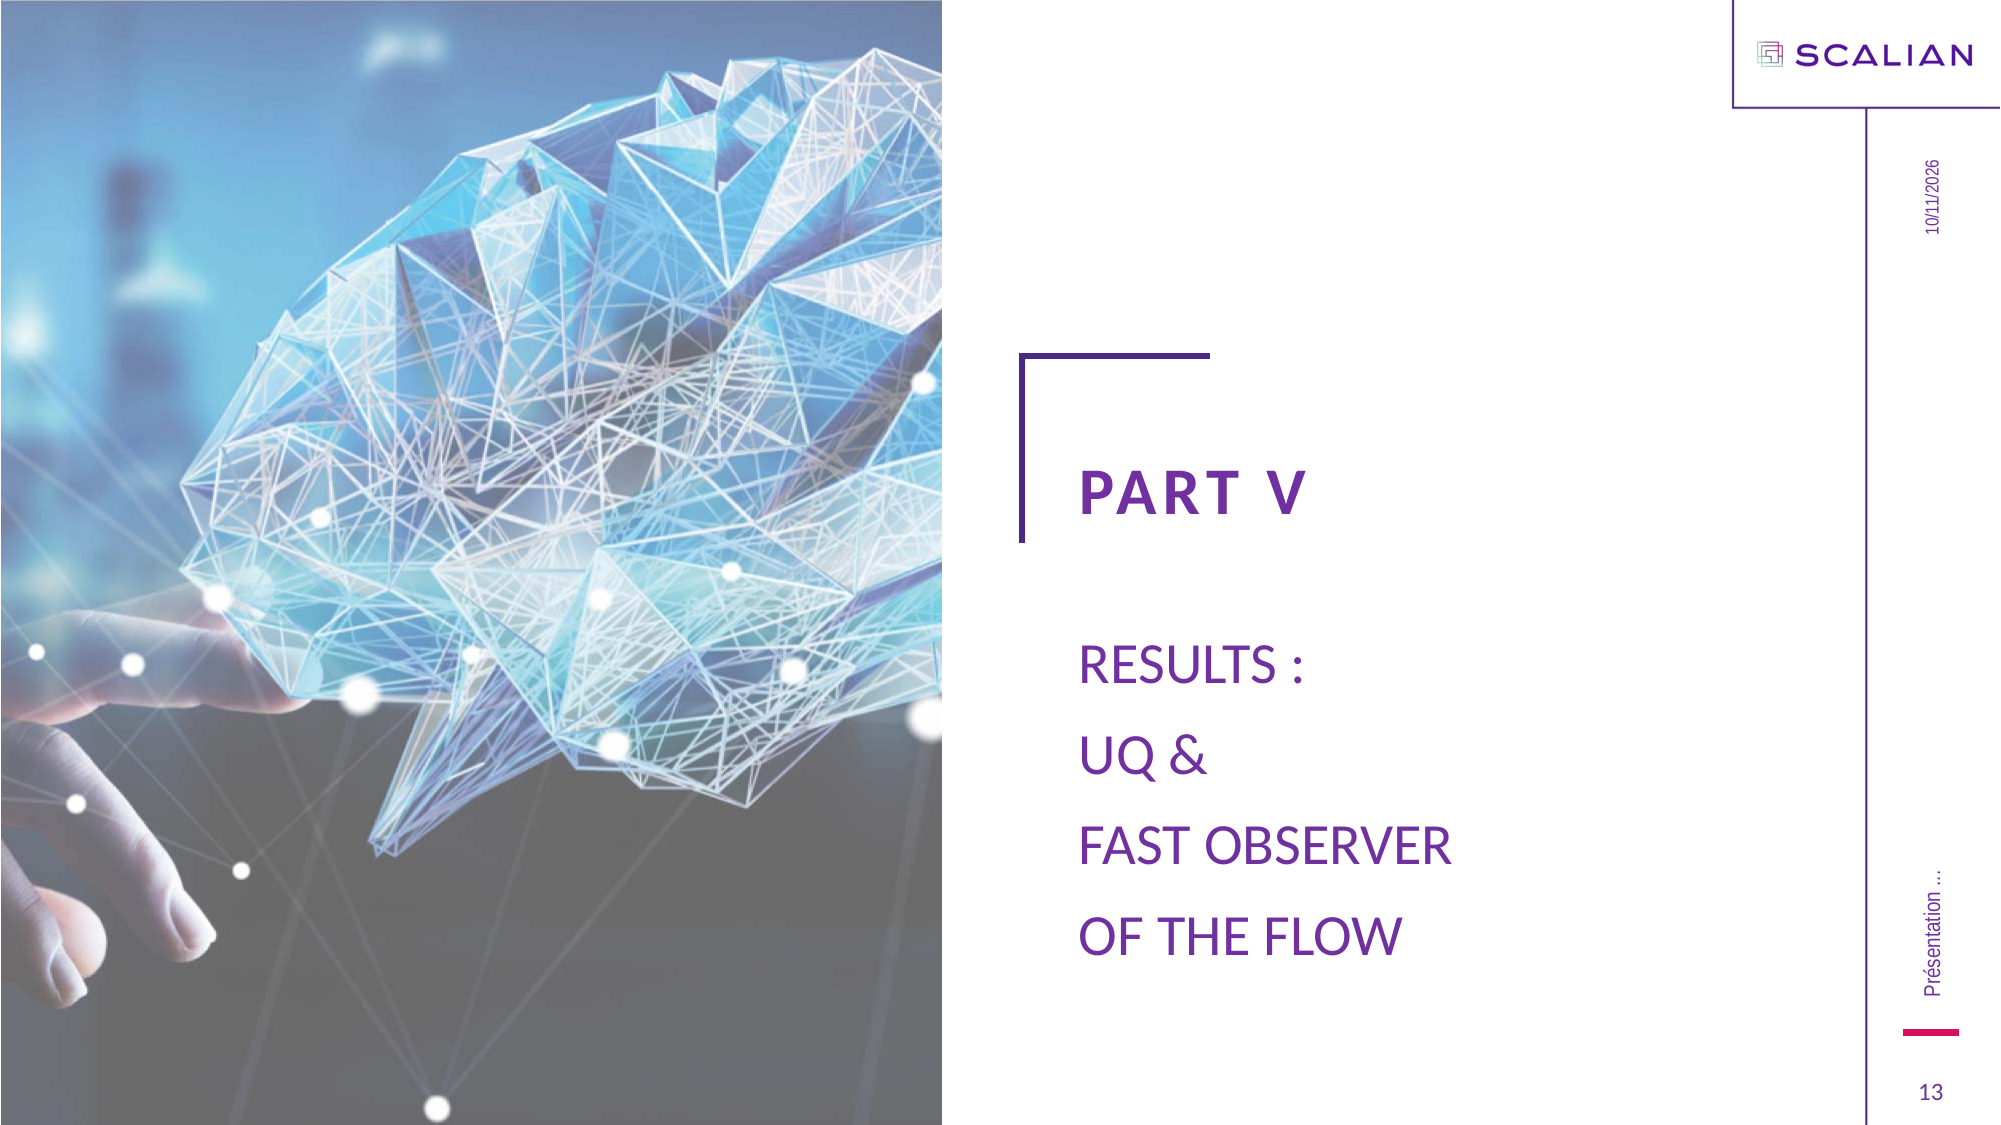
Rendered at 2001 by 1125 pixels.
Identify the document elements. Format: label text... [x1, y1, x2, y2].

title Part V [1064, 398, 1778, 577]
picture [0, 0, 2000, 1125]
list Results : UQ & Fast Observer of the flow [1064, 608, 1778, 984]
slide_number 13 [1902, 1050, 1960, 1113]
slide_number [1902, 145, 1960, 308]
footer Présentation ... [1902, 317, 1960, 1013]
